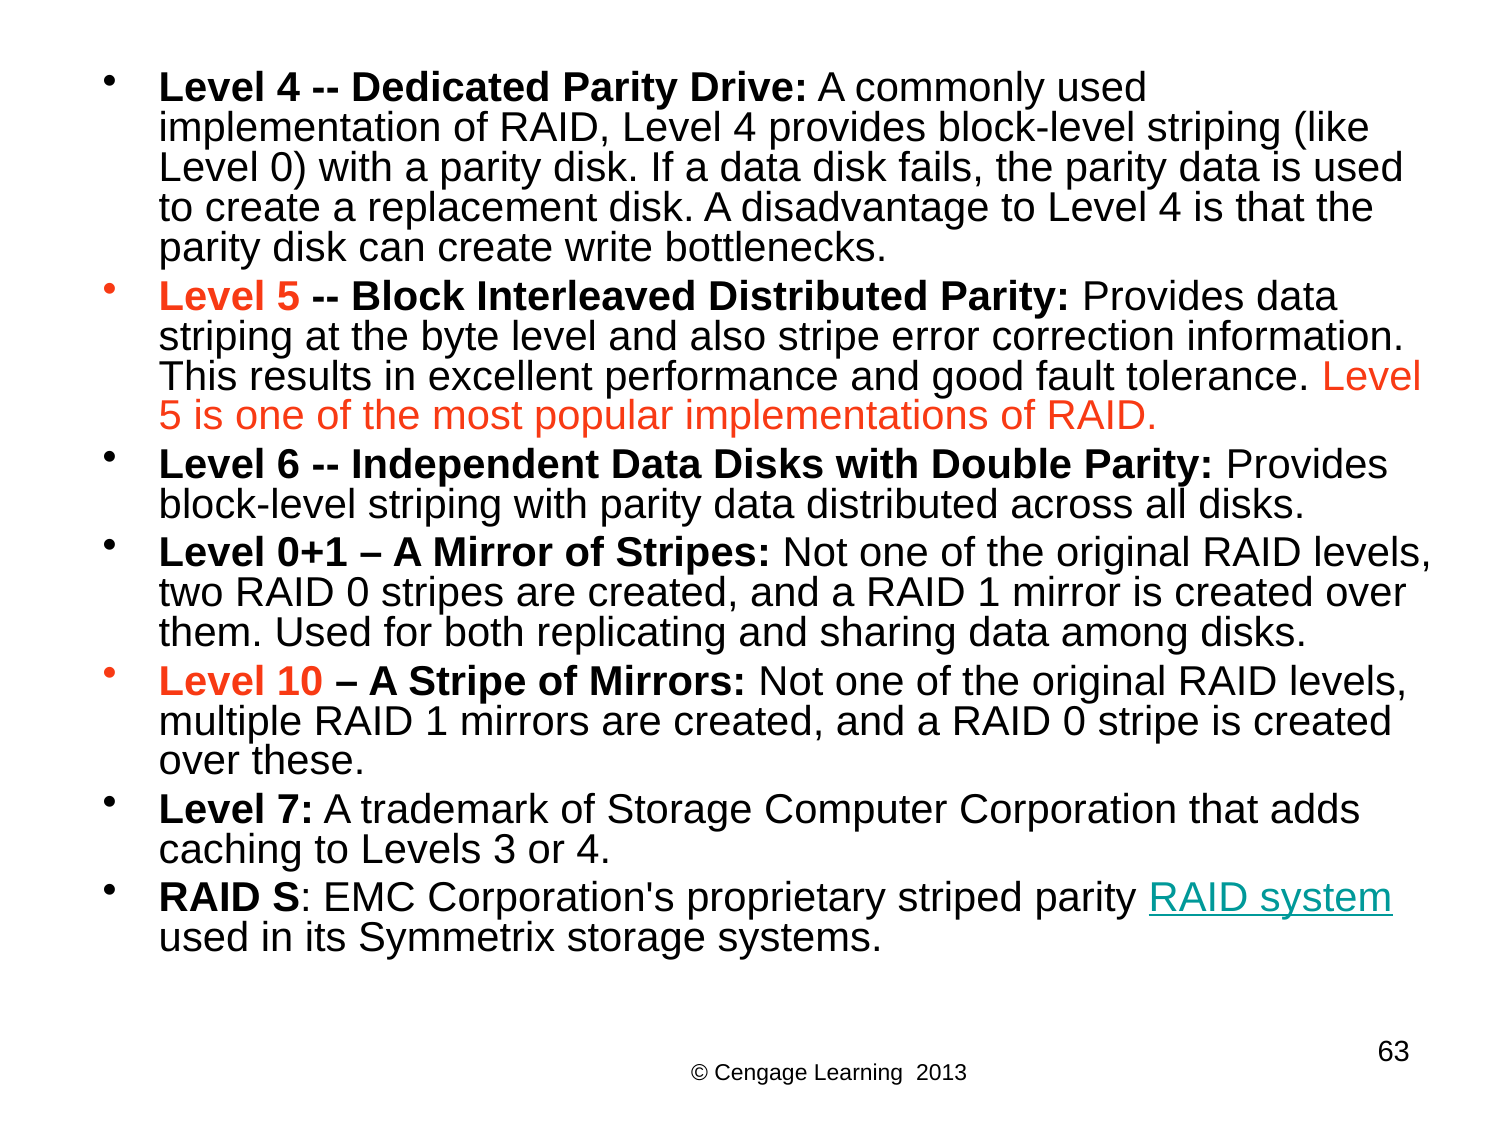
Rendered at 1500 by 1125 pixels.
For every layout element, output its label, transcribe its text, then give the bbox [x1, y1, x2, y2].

slide_number 63 [1074, 1038, 1426, 1103]
list Level 4 -- Dedicated Parity Drive: A commonly used implementation of RAID, Level 4 provides block-level striping (like Level 0) with a parity disk. If a data disk fails, the parity data is used to create a replacement disk. A disadvantage to Level 4 is that the parity disk can create write bottlenecks. Level 5 -- Block Interleaved Distributed Parity: Provides data striping at the byte level and also stripe error correction information. This results in excellent performance and good fault tolerance. Level 5 is one of the most popular implementations of RAID. Level 6 -- Independent Data Disks with Double Parity: Provides block-level striping with parity data distributed across all disks. Level 0+1 – A Mirror of Stripes: Not one of the original RAID levels, two RAID 0 stripes are created, and a RAID 1 mirror is created over them. Used for both replicating and sharing data among disks. Level 10 – A Stripe of Mirrors: Not one of the original RAID levels, multiple RAID 1 mirrors are created, and a RAID 0 stripe is created over these. Level 7: A trademark of Storage Computer Corporation that adds caching to Levels 3 or 4. RAID S: EMC Corporation's proprietary striped parity RAID system used in its Symmetrix storage systems. [87, 62, 1450, 1038]
